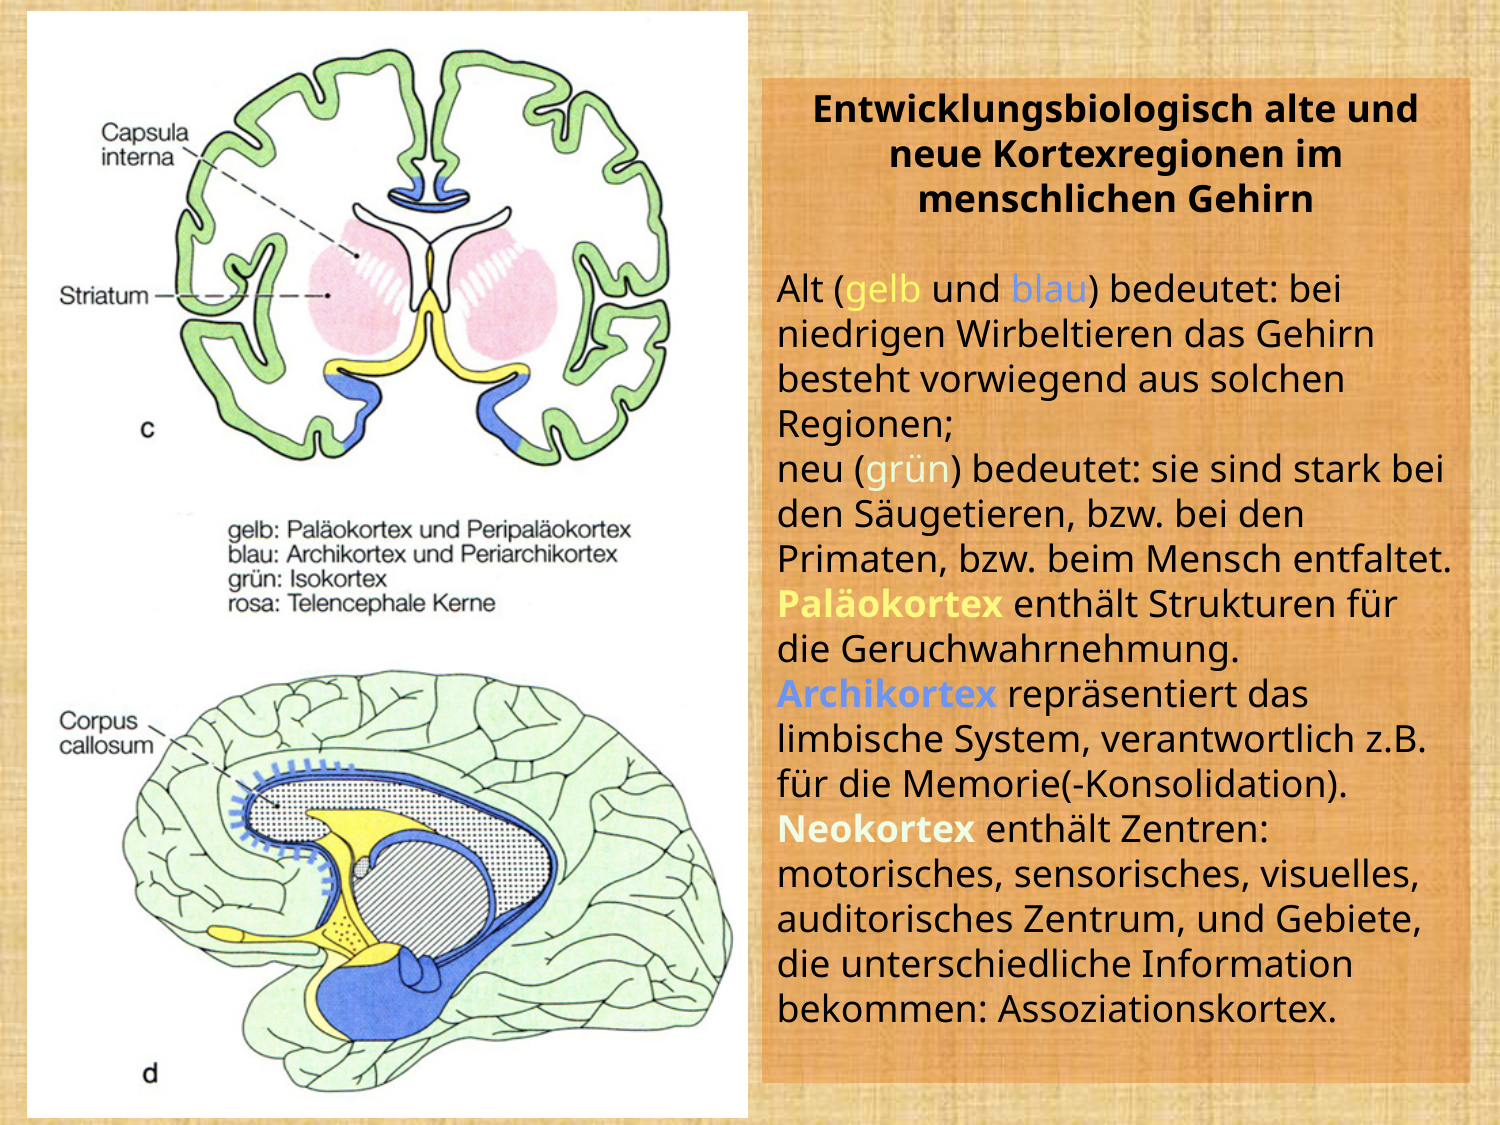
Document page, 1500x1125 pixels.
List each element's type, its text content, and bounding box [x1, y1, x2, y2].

text_box Entwicklungsbiologisch alte und neue Kortexregionen im menschlichen Gehirn Alt (gelb und blau) bedeutet: bei niedrigen Wirbeltieren das Gehirn besteht vorwiegend aus solchen Regionen; neu (grün) bedeutet: sie sind stark bei den Säugetieren, bzw. bei den Primaten, bzw. beim Mensch entfaltet. Paläokortex enthält Strukturen für die Geruchwahrnehmung. Archikortex repräsentiert das limbische System, verantwortlich z.B. für die Memorie(-Konsolidation). Neokortex enthält Zentren: motorisches, sensorisches, visuelles, auditorisches Zentrum, und Gebiete, die unterschiedliche Information bekommen: Assoziationskortex. [761, 78, 1471, 1083]
picture [0, 0, 1500, 1125]
